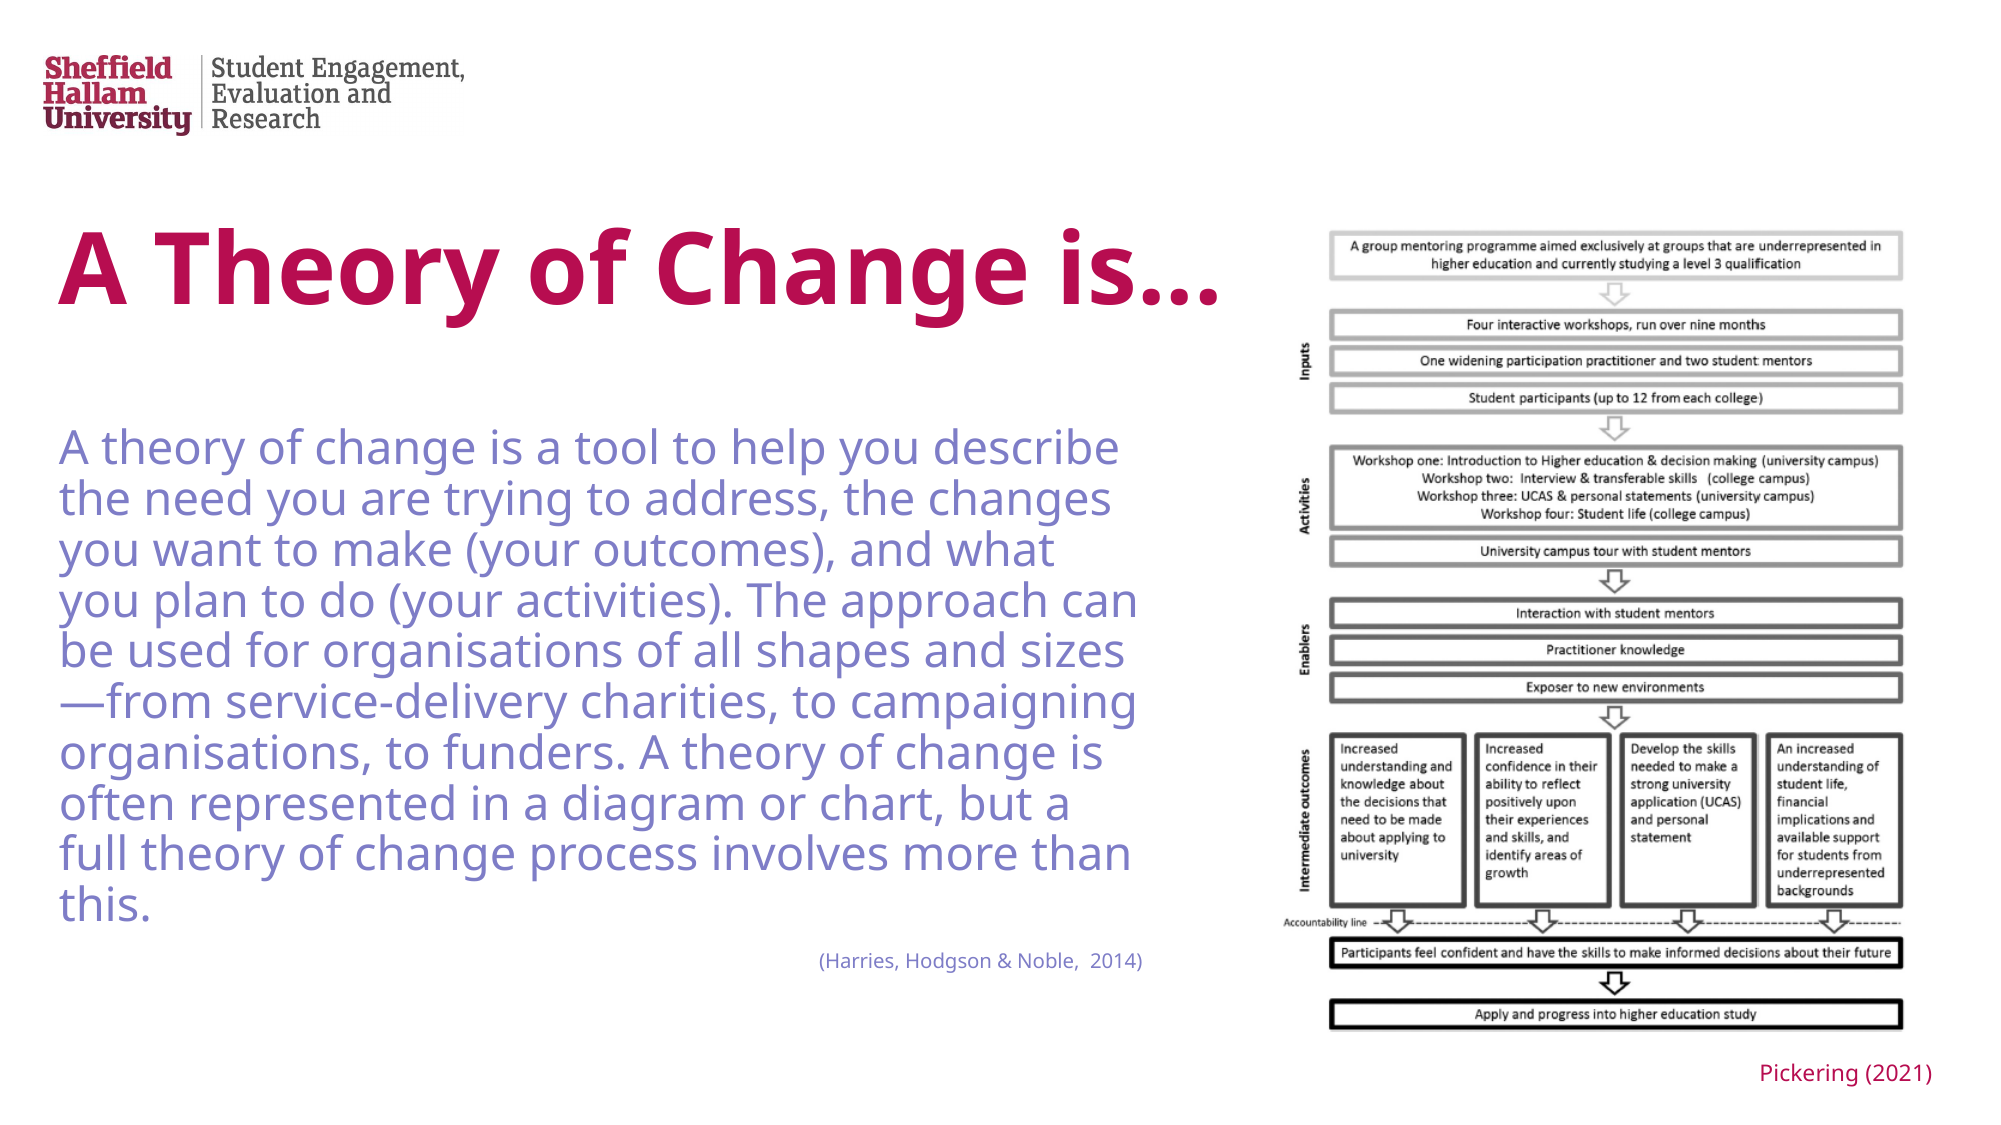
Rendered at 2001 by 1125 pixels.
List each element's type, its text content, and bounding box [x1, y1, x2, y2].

text_box Pickering (2021)​ [1744, 1051, 1990, 1094]
title A Theory of Change is... [43, 171, 1769, 334]
list A theory of change is a tool to help you describe the need you are trying to address, the changes you want to make (your outcomes), and what you plan to do (your activities). The approach can be used for organisations of all shapes and sizes—from service-delivery charities, to campaigning organisations, to funders. A theory of change is often represented in a diagram or chart, but a full theory of change process involves more than this. (Harries, Hodgson & Noble, 2014) [43, 416, 1158, 992]
picture [43, 55, 464, 136]
picture [1279, 212, 1921, 1044]
